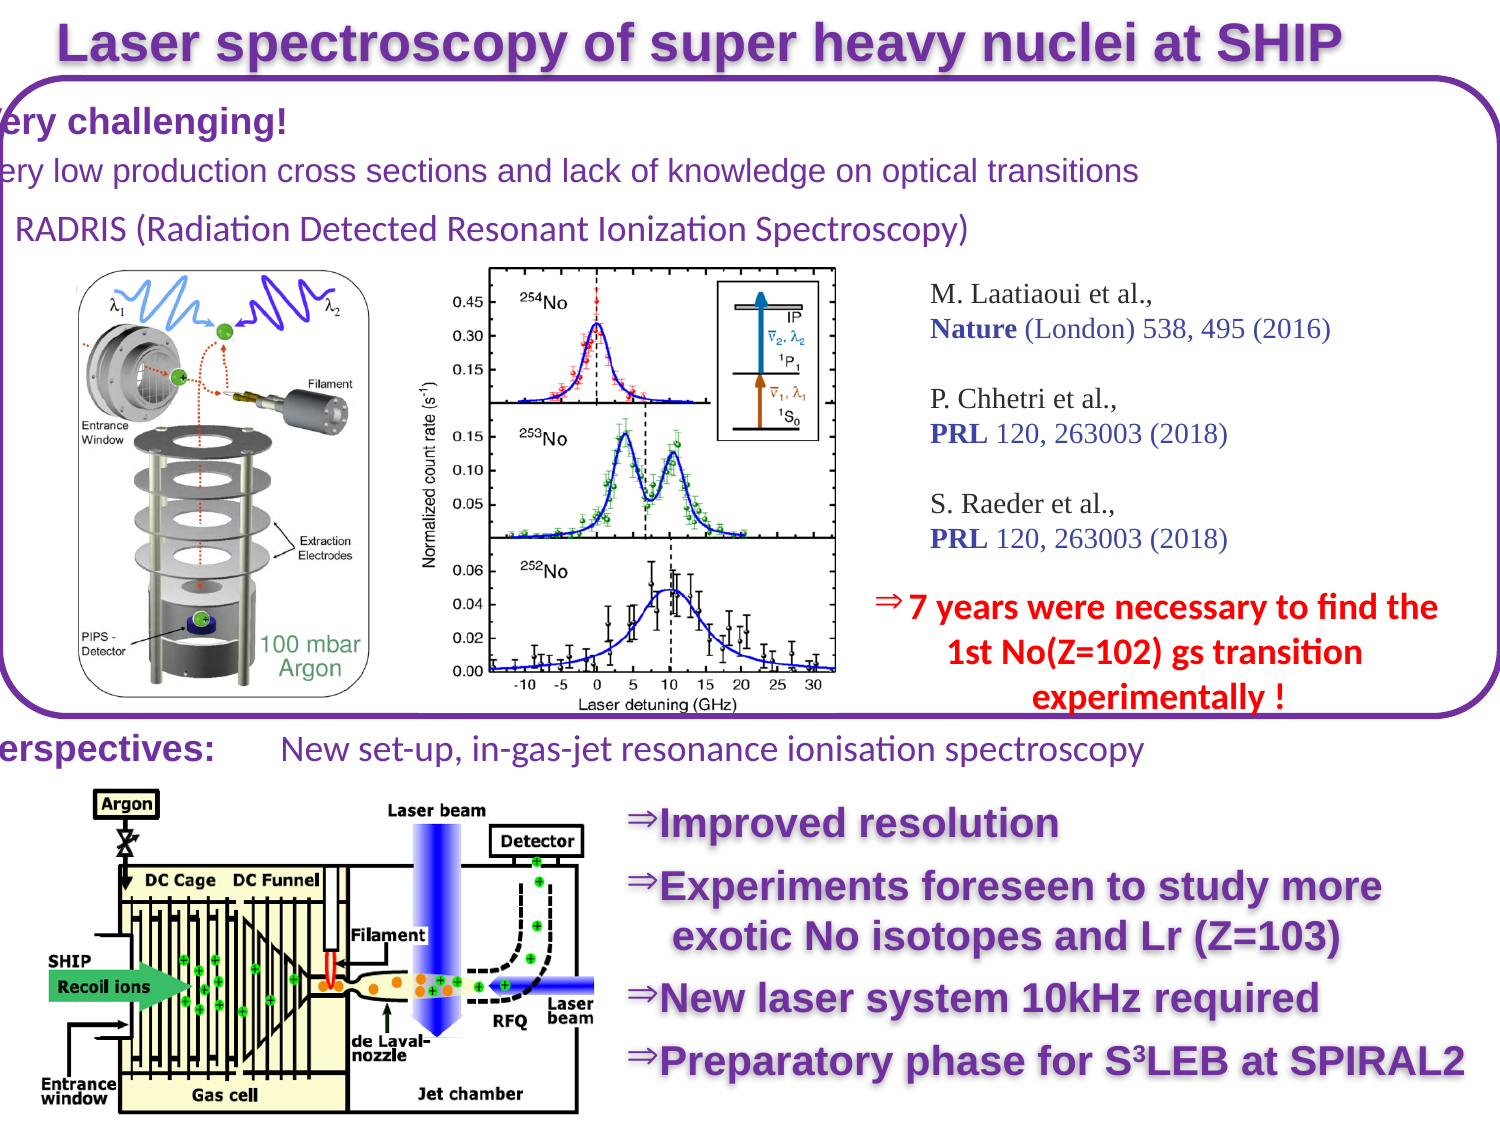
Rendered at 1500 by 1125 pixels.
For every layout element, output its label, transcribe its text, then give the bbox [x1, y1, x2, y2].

picture [418, 266, 836, 714]
text_box RADRIS (Radiation Detected Resonant Ionization Spectroscopy) [0, 196, 998, 256]
picture [33, 768, 601, 1125]
text_box Improved resolution Experiments foreseen to study more exotic No isotopes and Lr (Z=103) New laser system 10kHz required Preparatory phase for S3LEB at SPIRAL2 [611, 788, 1500, 1092]
text_box [0, 76, 1500, 716]
text_box Very challenging! Very low production cross sections and lack of knowledge on optical transitions [0, 90, 1244, 197]
text_box New set-up, in-gas-jet resonance ionisation spectroscopy [265, 716, 1264, 777]
picture [76, 266, 373, 703]
text_box Perspectives: [0, 716, 265, 777]
text_box M. Laatiaoui et al., Nature (London) 538, 495 (2016) P. Chhetri et al., PRL 120, 263003 (2018) S. Raeder et al., PRL 120, 263003 (2018) [915, 267, 1365, 562]
text_box Laser spectroscopy of super heavy nuclei at SHIP [41, 0, 1383, 80]
text_box 7 years were necessary to find the 1st No(Z=102) gs transition experimentally ! [859, 574, 1459, 724]
